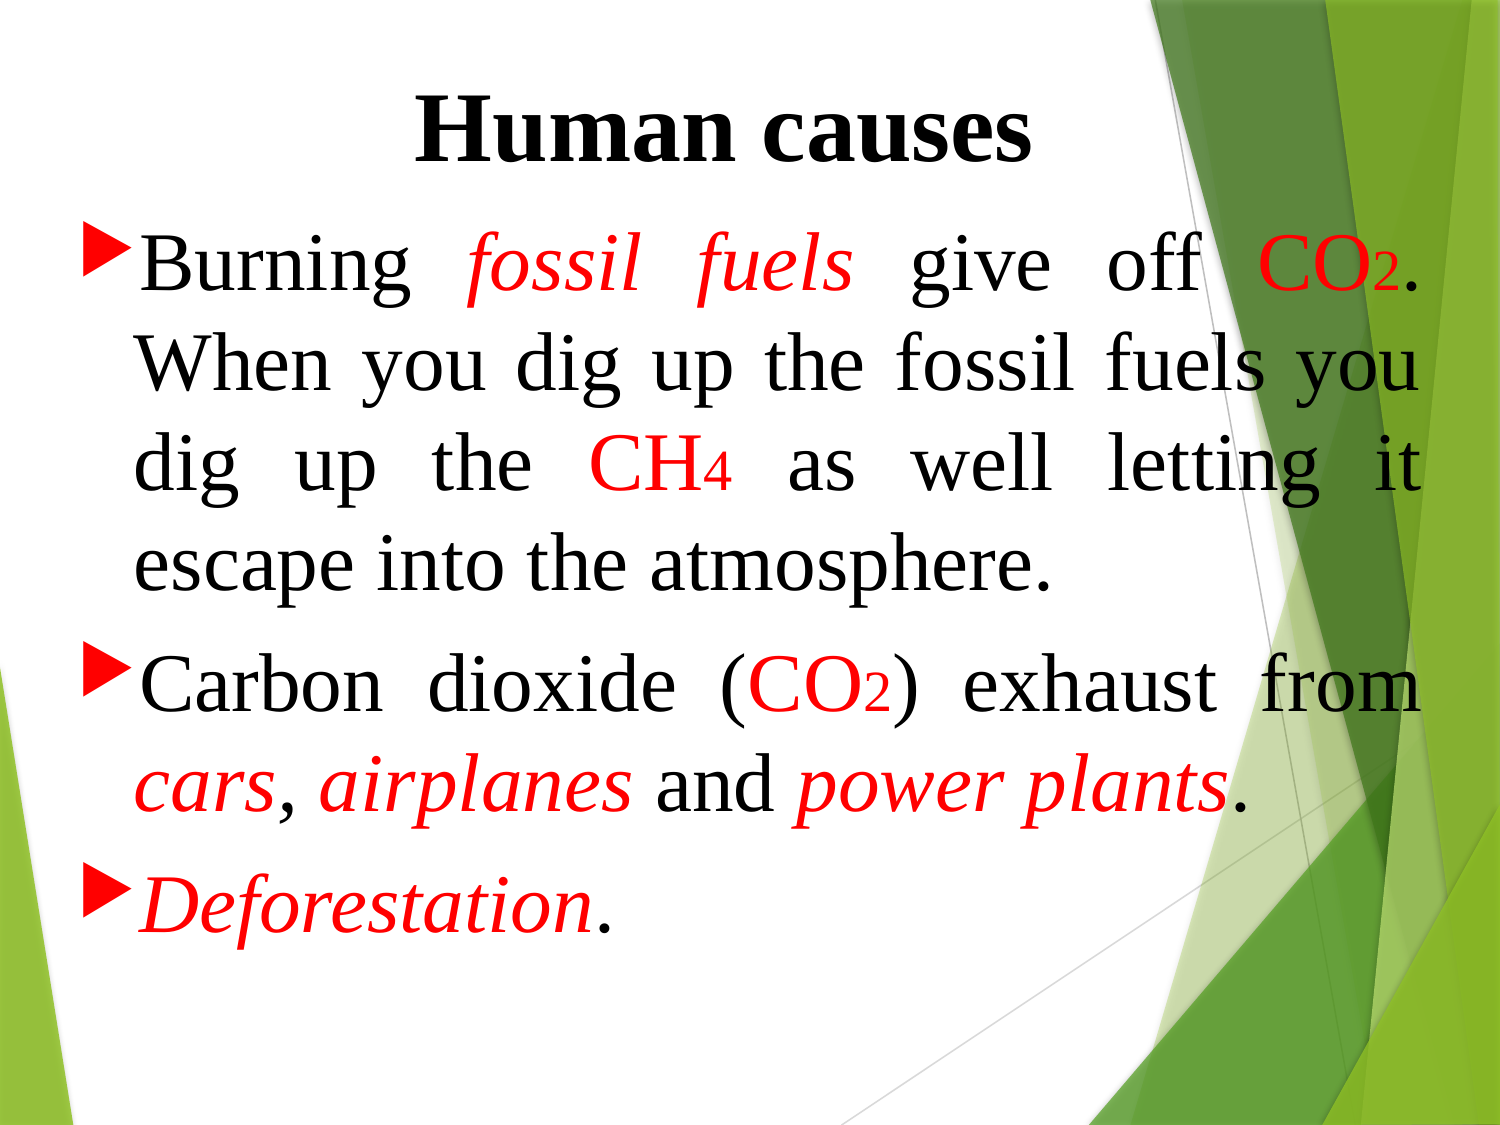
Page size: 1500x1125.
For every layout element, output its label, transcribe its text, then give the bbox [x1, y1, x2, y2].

list Burning fossil fuels give off CO2. When you dig up the fossil fuels you dig up the CH4 as well letting it escape into the atmosphere. Carbon dioxide (CO2) exhaust from cars, airplanes and power plants. Deforestation. [62, 200, 1438, 1063]
title Human causes [399, 54, 1500, 252]
